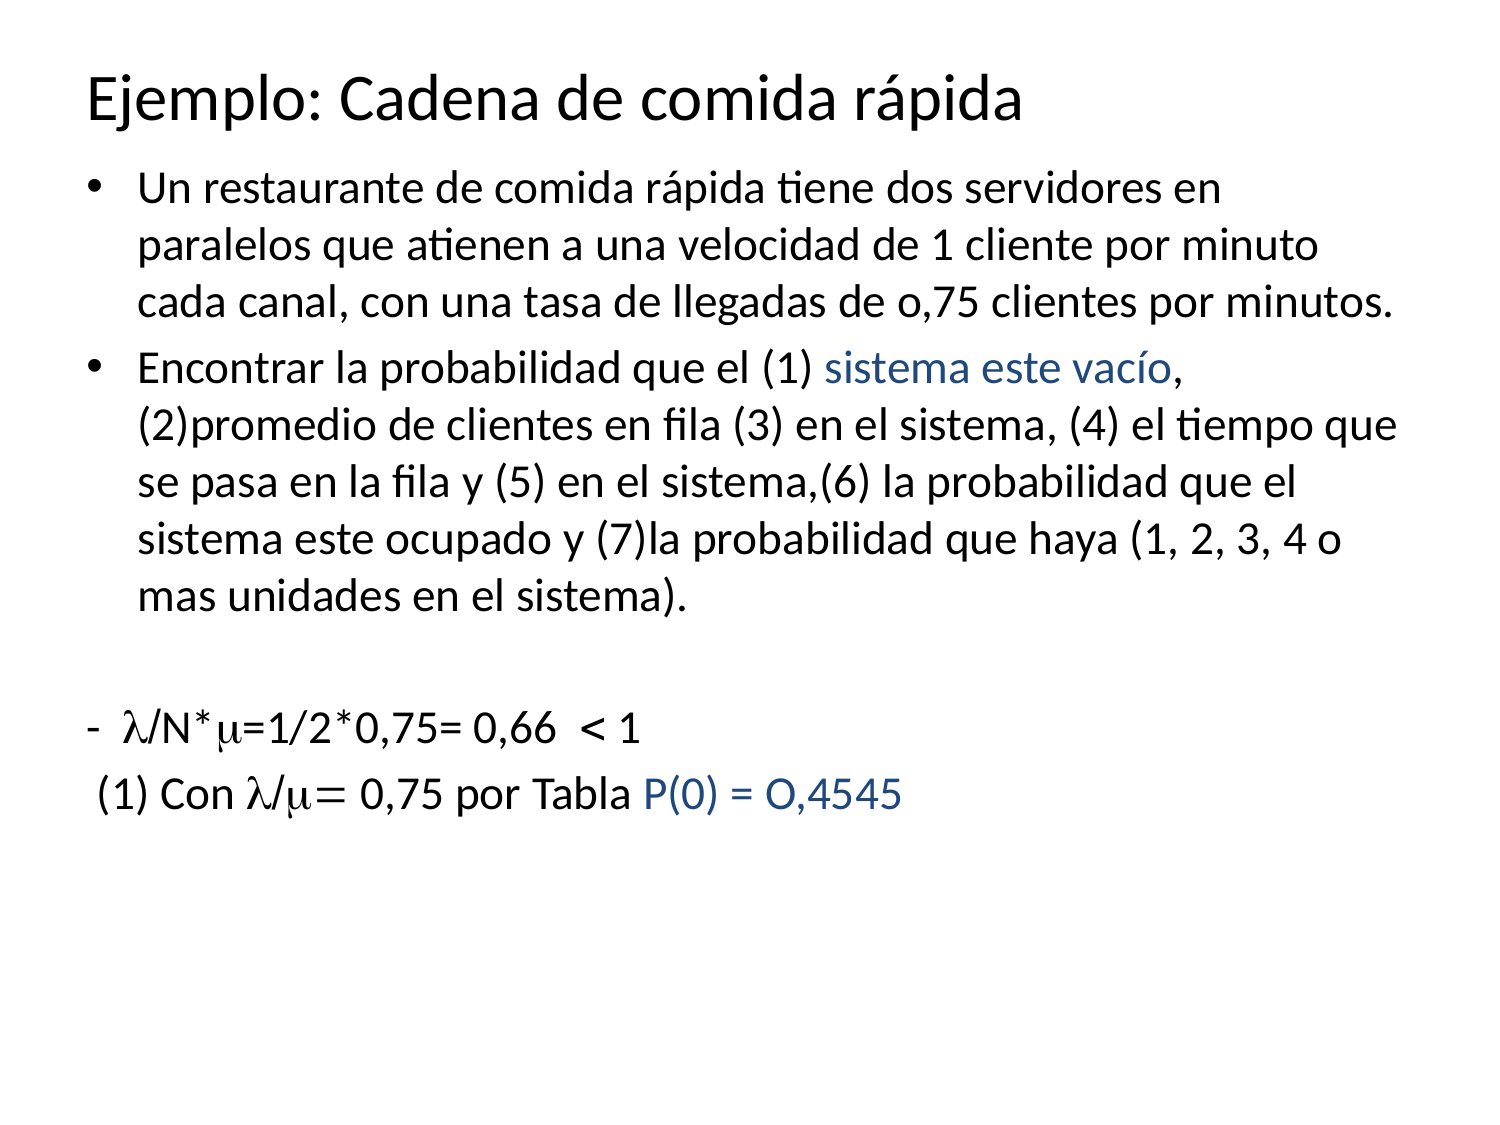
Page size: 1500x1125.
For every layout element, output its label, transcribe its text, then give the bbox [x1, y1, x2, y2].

list Un restaurante de comida rápida tiene dos servidores en paralelos que atienen a una velocidad de 1 cliente por minuto cada canal, con una tasa de llegadas de o,75 clientes por minutos. Encontrar la probabilidad que el (1) sistema este vacío, (2)promedio de clientes en fila (3) en el sistema, (4) el tiempo que se pasa en la fila y (5) en el sistema,(6) la probabilidad que el sistema este ocupado y (7)la probabilidad que haya (1, 2, 3, 4 o mas unidades en el sistema). - N*=1/2*0,75= 0,66  1 (1) Con  0,75 por Tabla P(0) = O,4545 [71, 149, 1422, 892]
title Ejemplo: Cadena de comida rápida [71, 0, 1422, 149]
